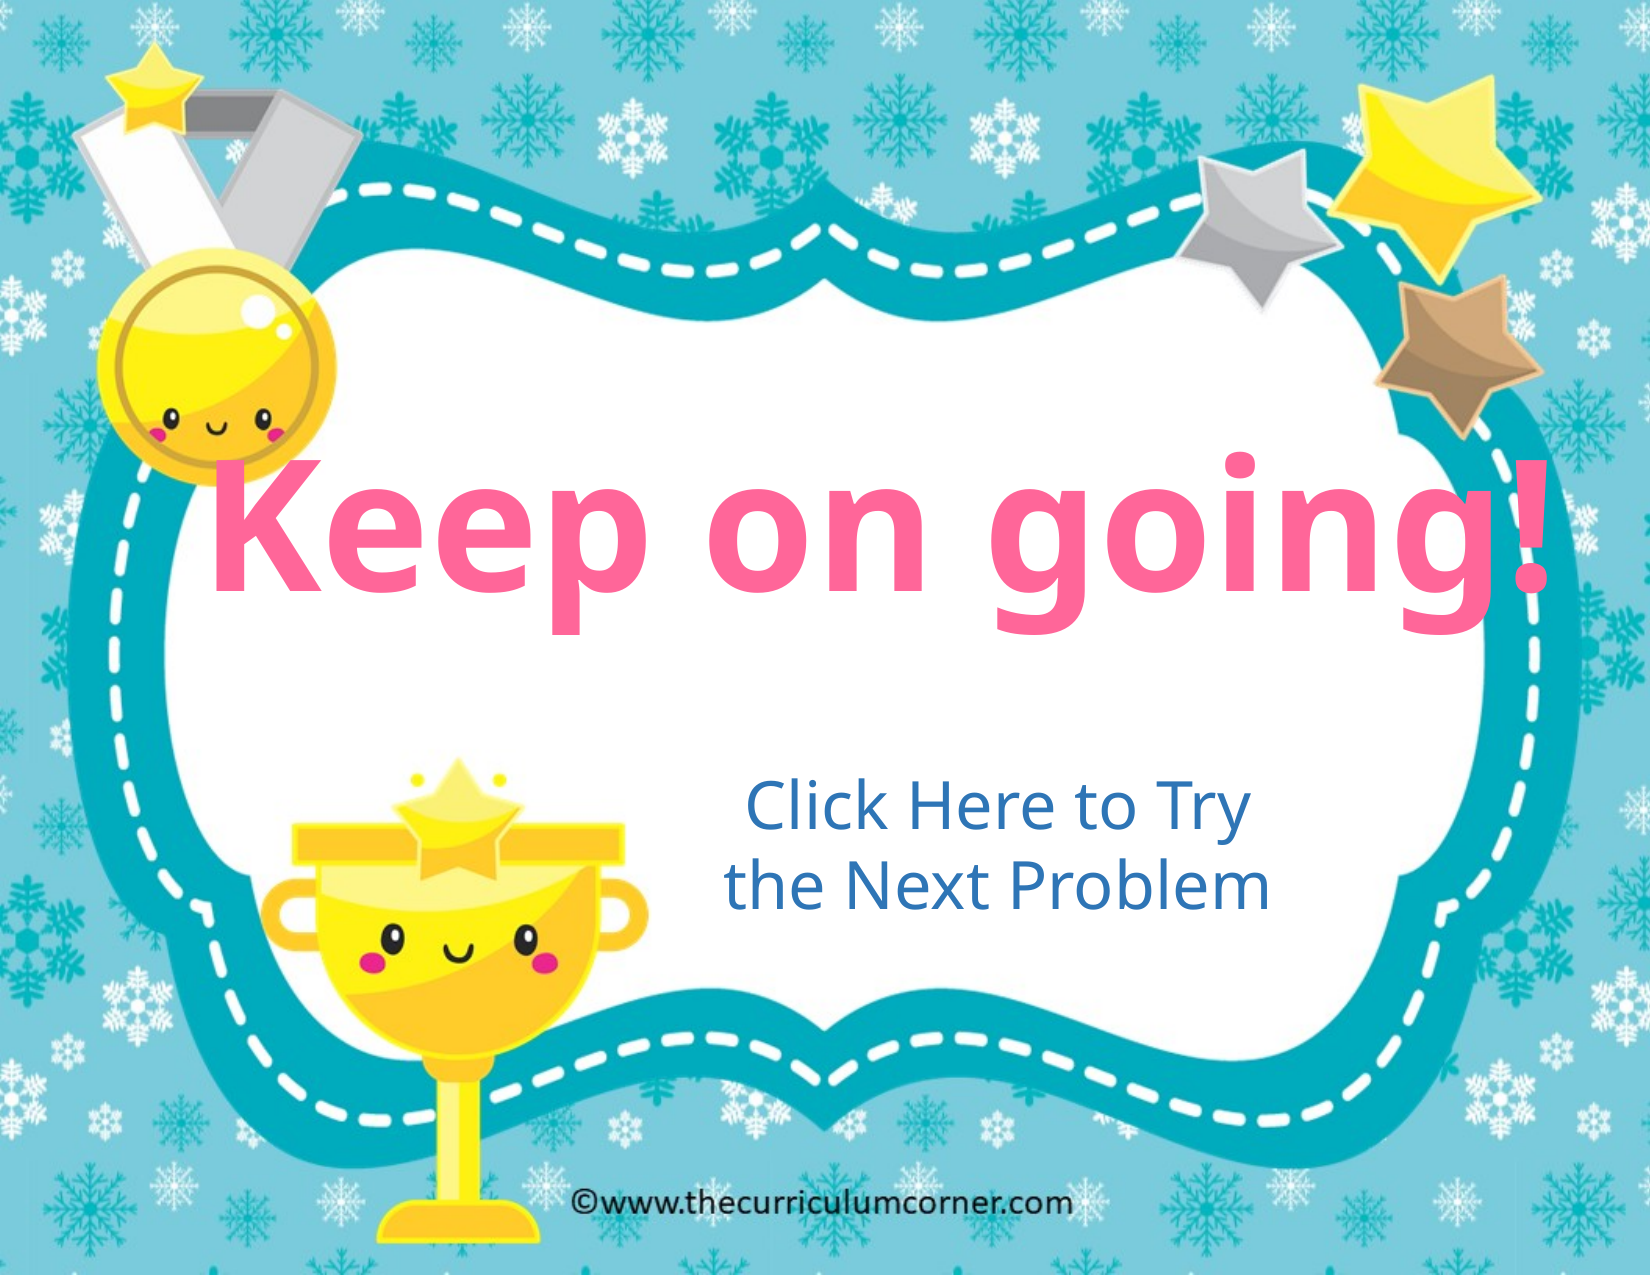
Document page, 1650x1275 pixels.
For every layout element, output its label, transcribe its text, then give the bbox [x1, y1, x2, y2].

text_box Keep on going! [185, 400, 1573, 636]
picture [0, 0, 1650, 1275]
text_box Click Here to Try the Next Problem [671, 755, 1326, 931]
